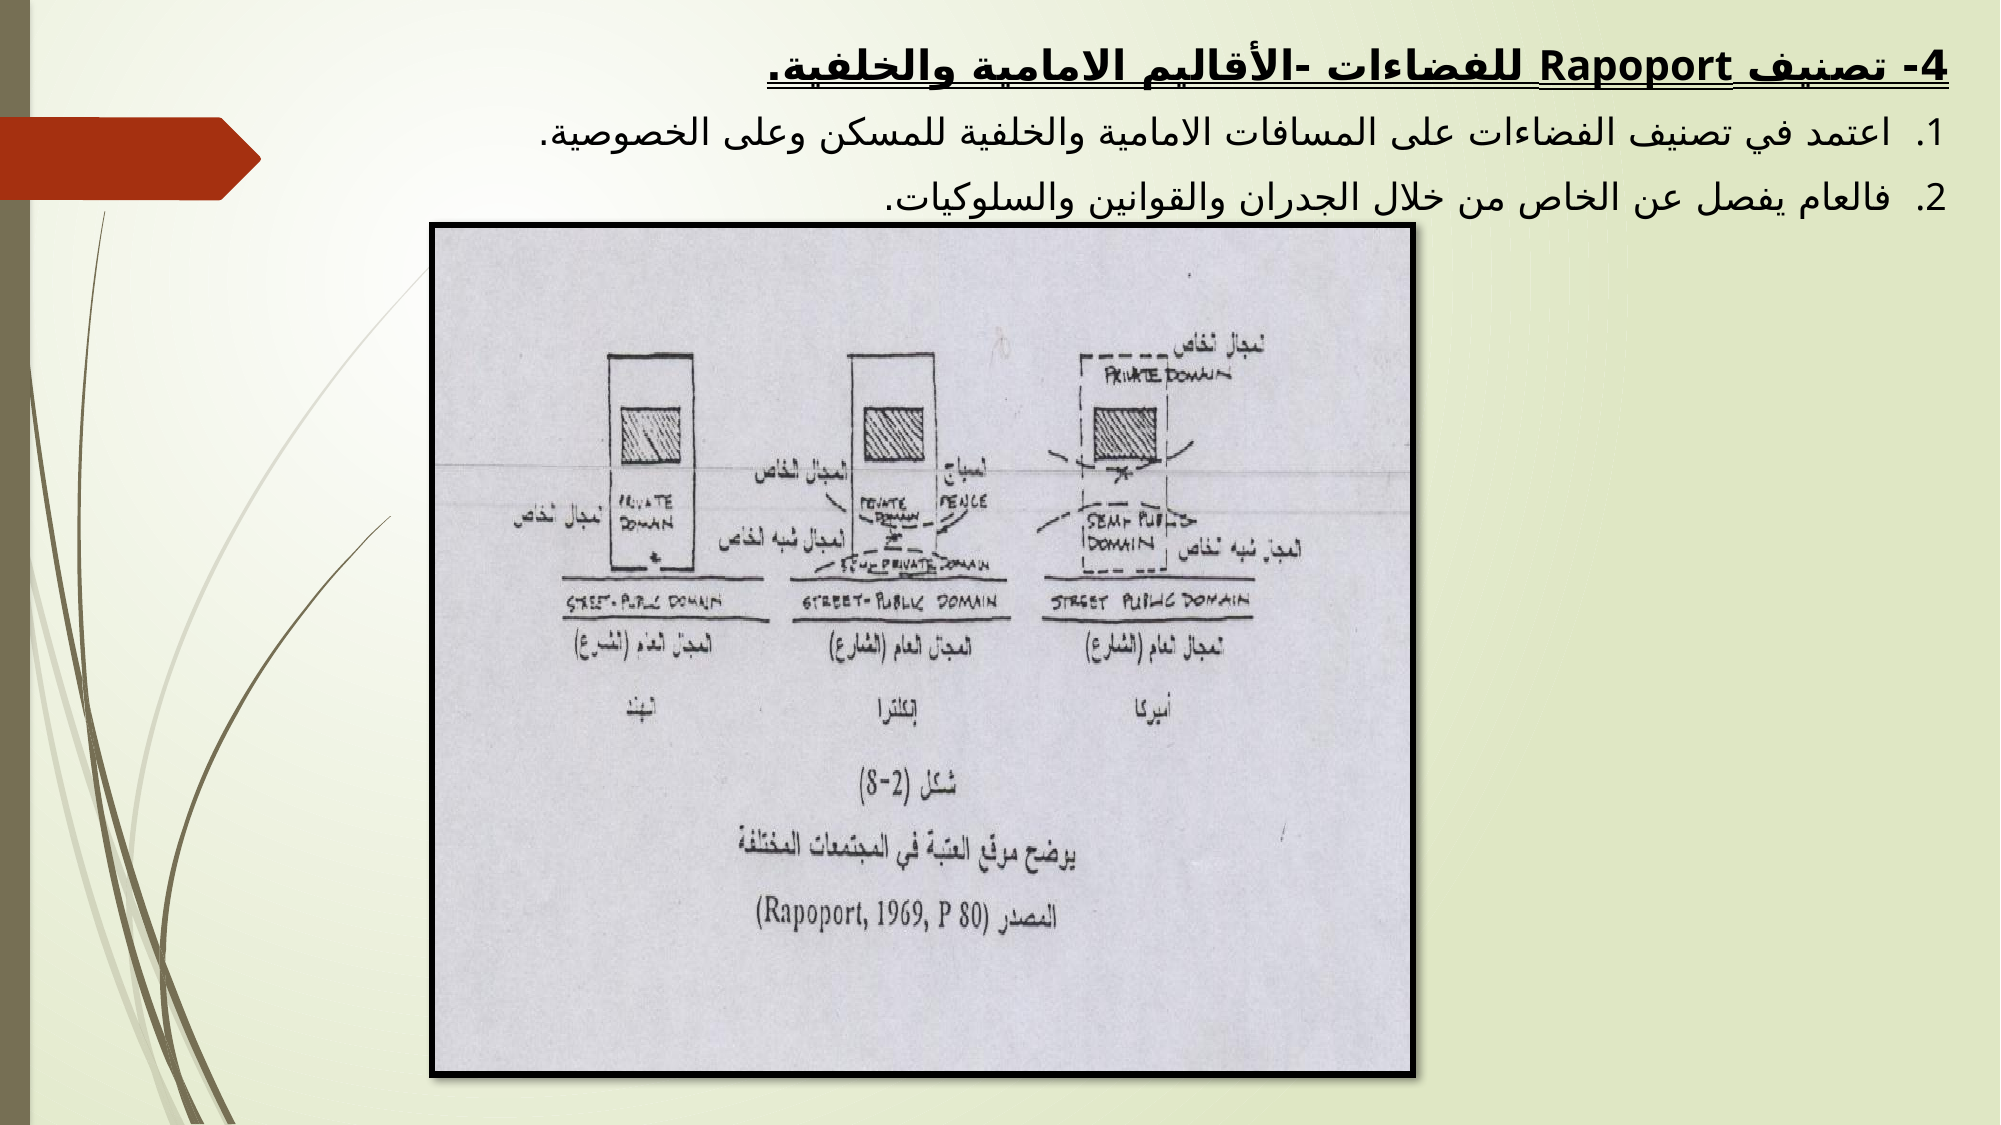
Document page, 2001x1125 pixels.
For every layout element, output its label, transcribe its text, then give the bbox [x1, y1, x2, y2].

text_box 4- تصنيف Rapoport للفضاءات -الأقاليم الامامية والخلفية. اعتمد في تصنيف الفضاءات على المسافات الامامية والخلفية للمسكن وعلى الخصوصية. فالعام يفصل عن الخاص من خلال الجدران والقوانين والسلوكيات. [84, 27, 1964, 226]
picture [434, 227, 1411, 1072]
